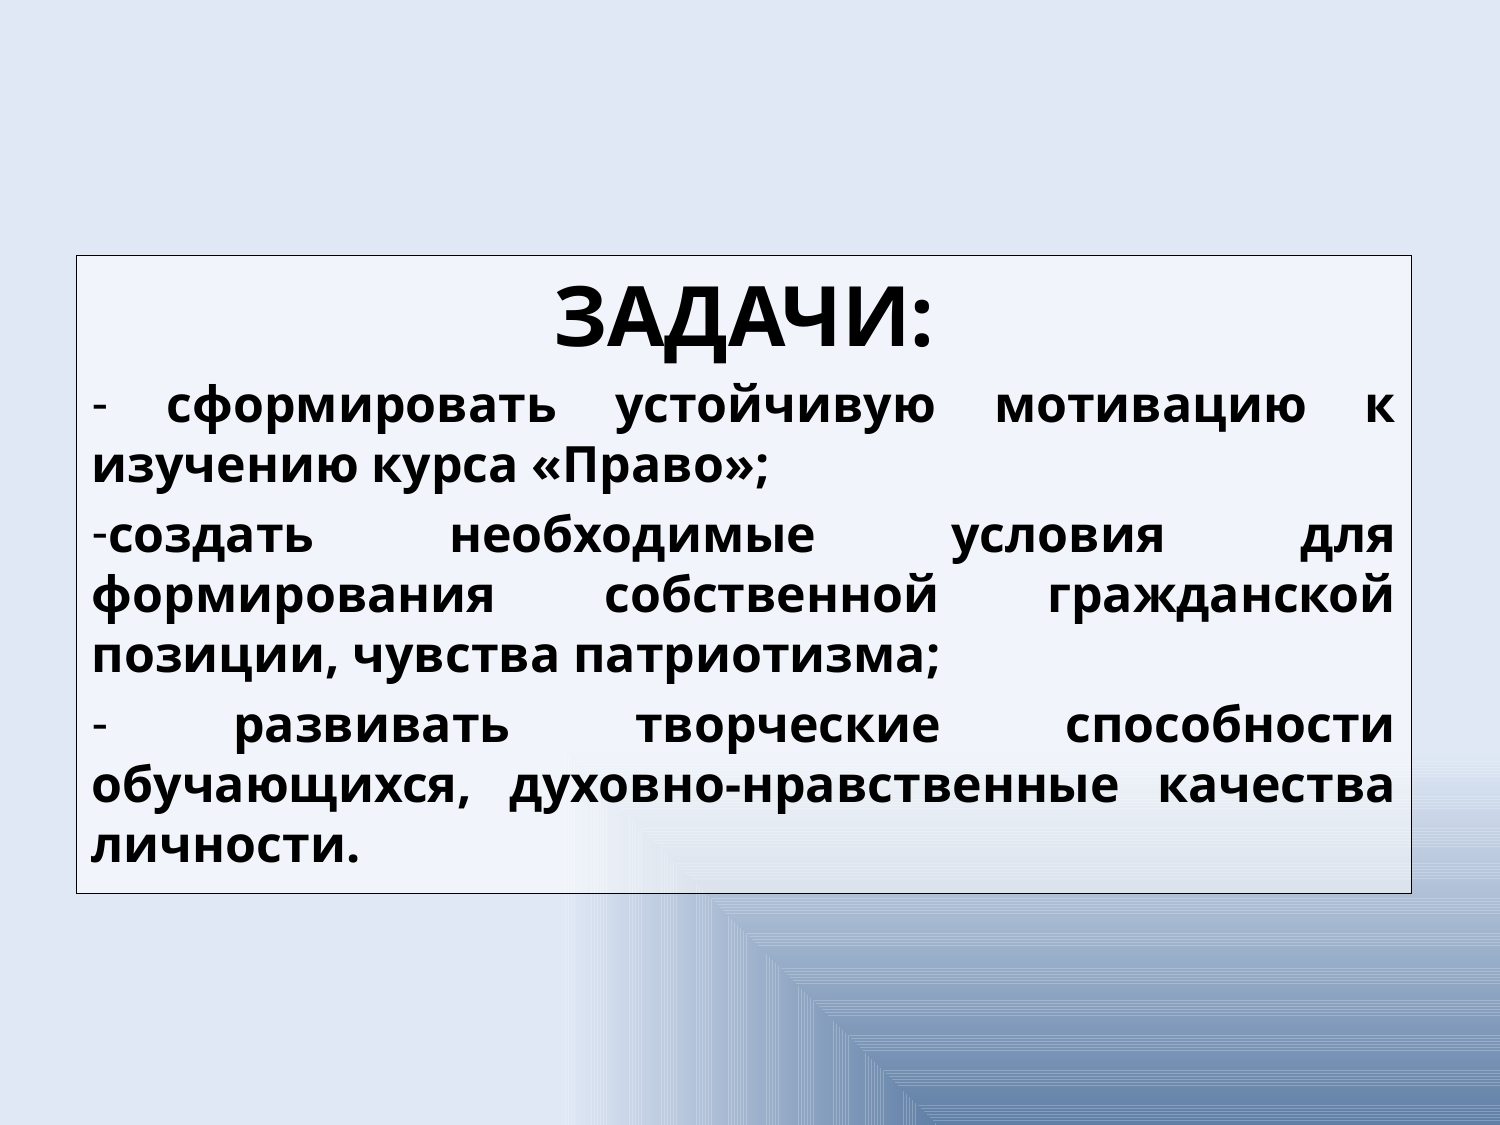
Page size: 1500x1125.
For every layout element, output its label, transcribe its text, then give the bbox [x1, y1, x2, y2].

subtitle ЗАДАЧИ: сформировать устойчивую мотивацию к изучению курса «Право»; создать необходимые условия для формирования собственной гражданской позиции, чувства патриотизма; развивать творческие способности обучающихся, духовно-нравственные качества личности. [76, 255, 1412, 894]
